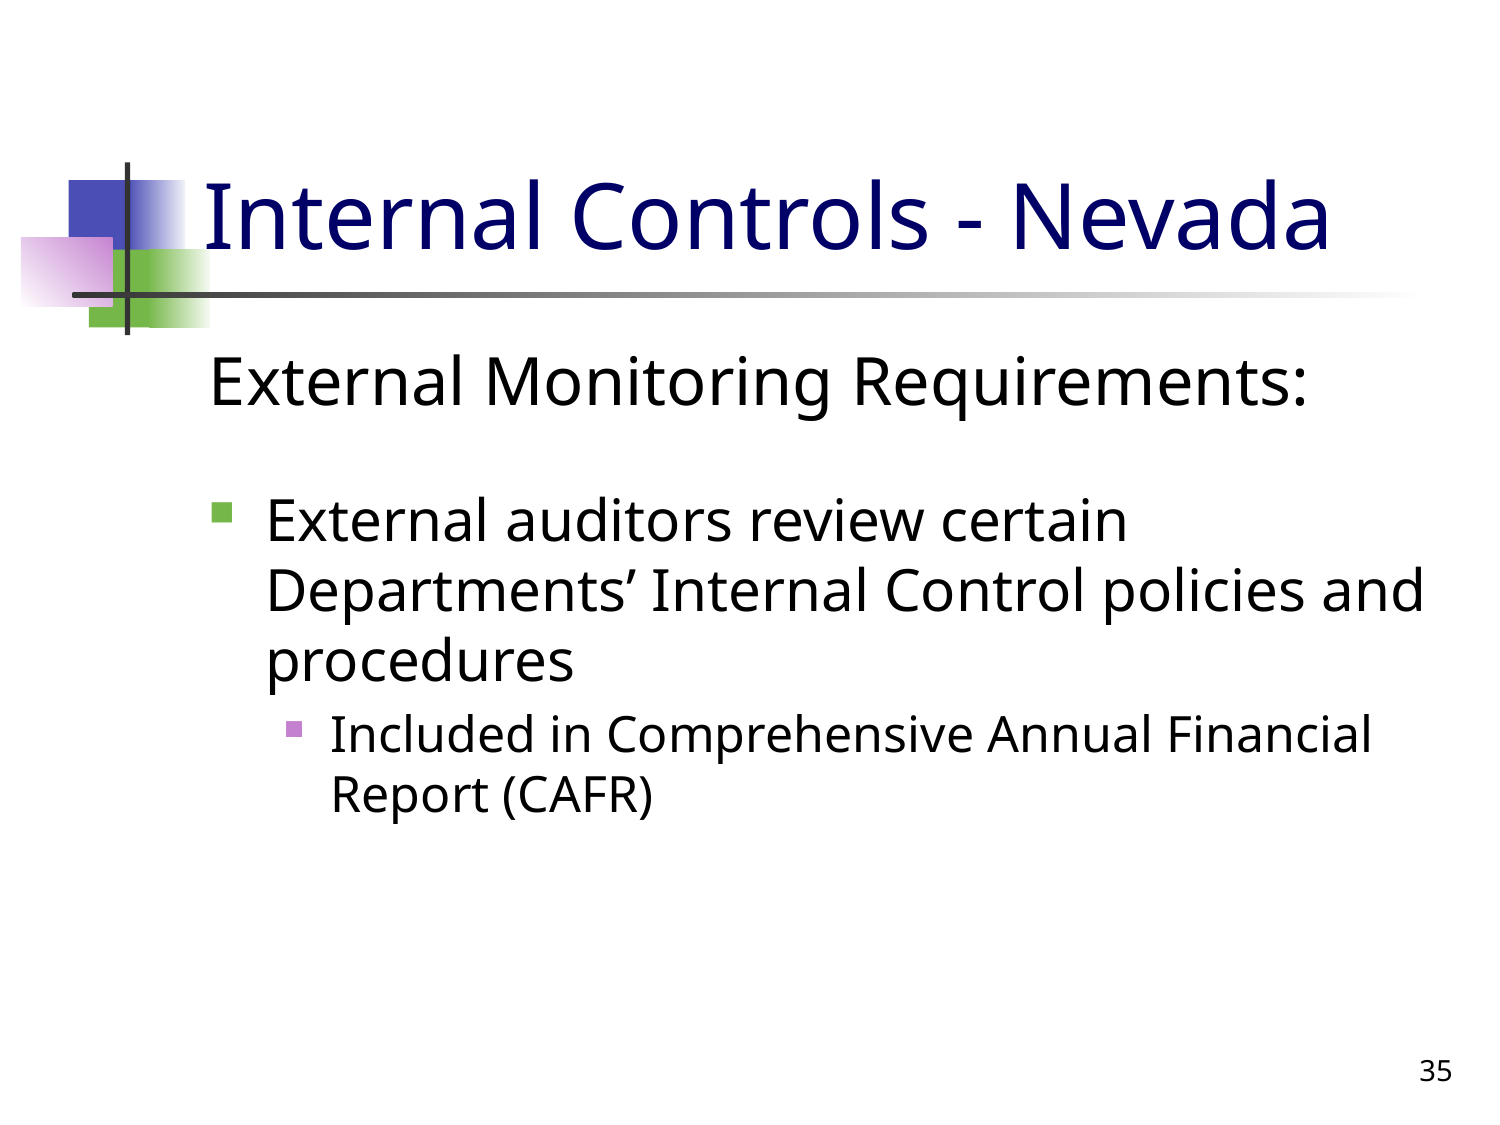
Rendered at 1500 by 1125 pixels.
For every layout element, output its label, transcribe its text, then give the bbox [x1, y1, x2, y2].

title Internal Controls - Nevada [188, 35, 1468, 275]
slide_number 35 [1155, 1024, 1468, 1100]
list External Monitoring Requirements: External auditors review certain Departments’ Internal Control policies and procedures Included in Comprehensive Annual Financial Report (CAFR) [193, 331, 1469, 1006]
